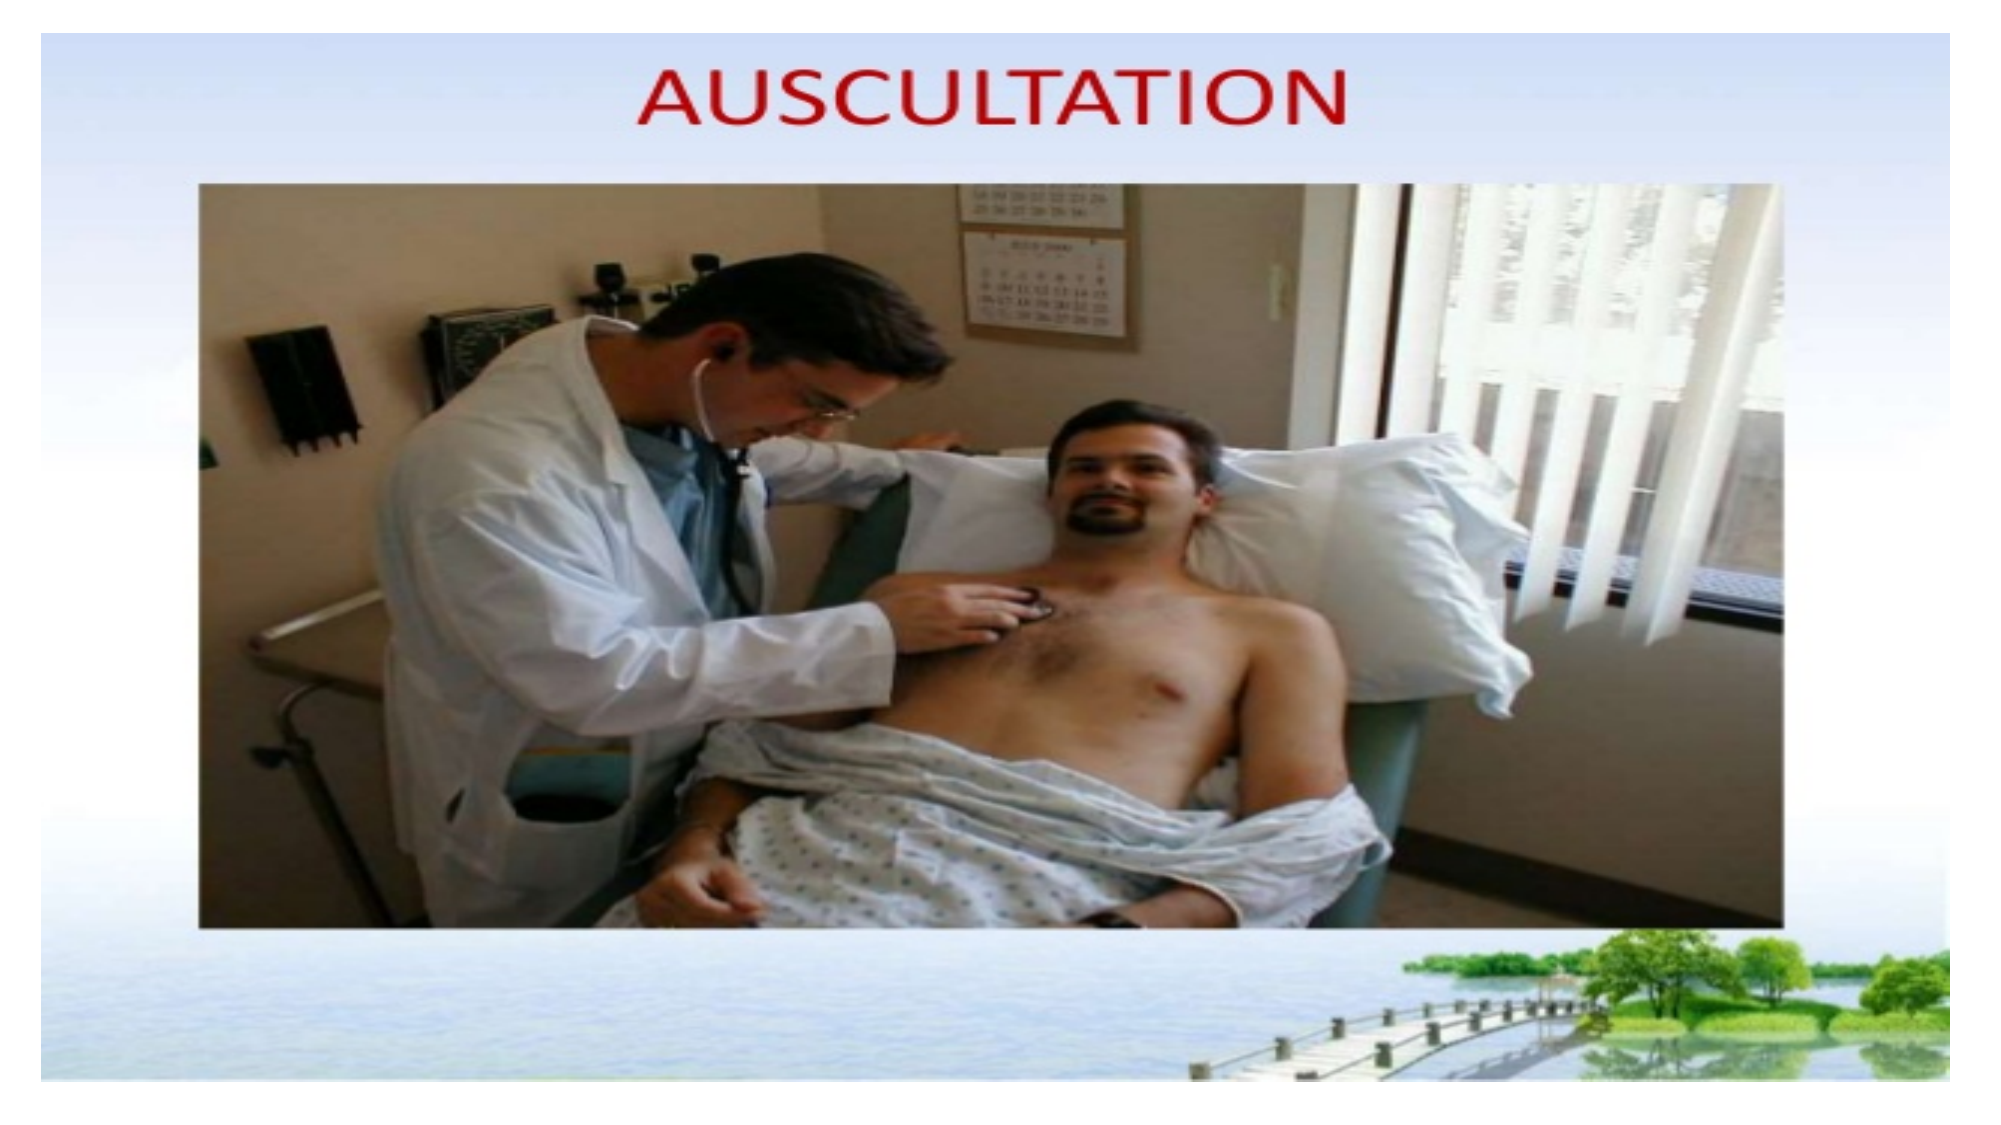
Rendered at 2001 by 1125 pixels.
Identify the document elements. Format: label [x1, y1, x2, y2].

picture [41, 33, 1950, 1082]
